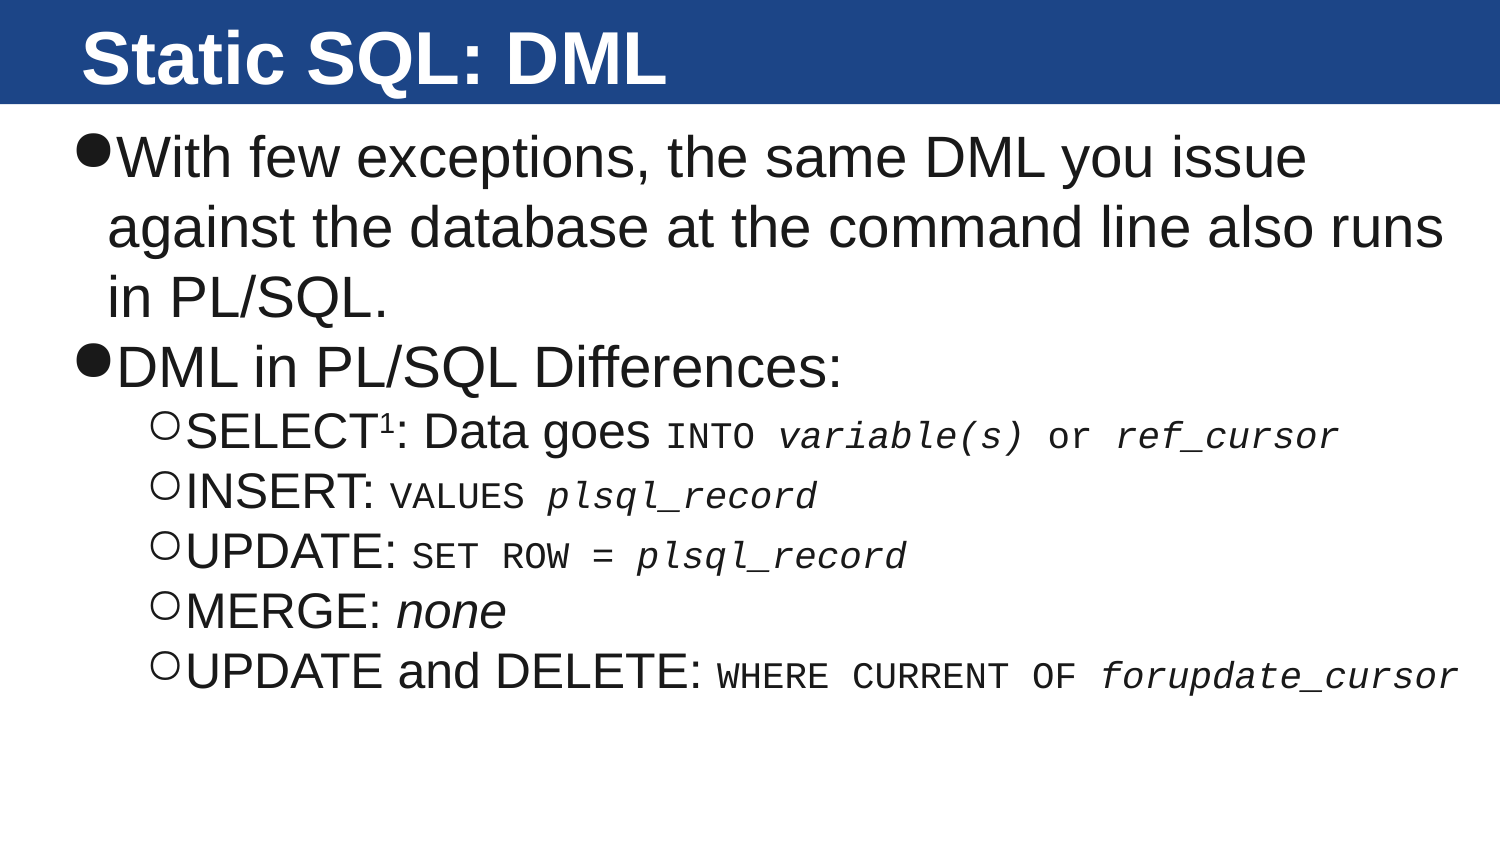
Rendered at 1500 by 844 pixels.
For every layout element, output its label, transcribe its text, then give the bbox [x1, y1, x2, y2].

list With few exceptions, the same DML you issue against the database at the command line also runs in PL/SQL. DML in PL/SQL Differences: SELECT1: Data goes INTO variable(s) or ref_cursor INSERT: VALUES plsql_record UPDATE: SET ROW = plsql_record MERGE: none UPDATE and DELETE: WHERE CURRENT OF forupdate_cursor [17, 104, 1484, 844]
title Static SQL: DML [66, 5, 1417, 104]
